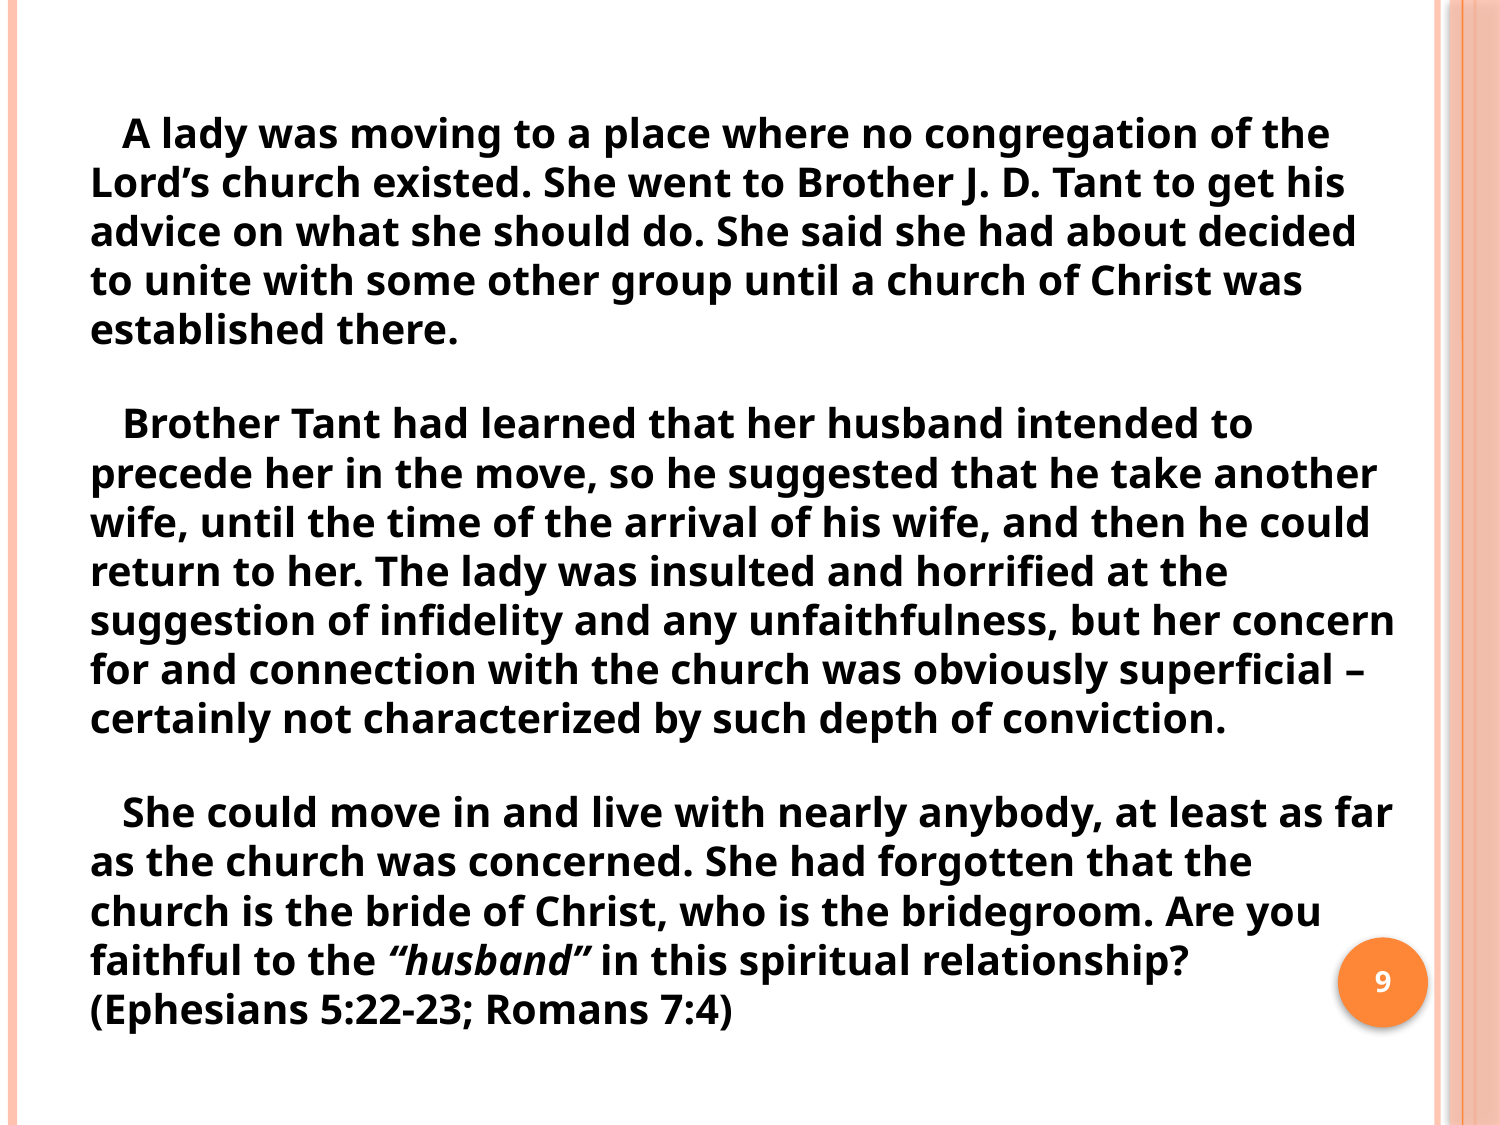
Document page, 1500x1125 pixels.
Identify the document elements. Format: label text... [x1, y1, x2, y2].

list A lady was moving to a place where no congregation of the Lord’s church existed. She went to Brother J. D. Tant to get his advice on what she should do. She said she had about decided to unite with some other group until a church of Christ was established there. Brother Tant had learned that her husband intended to precede her in the move, so he suggested that he take another wife, until the time of the arrival of his wife, and then he could return to her. The lady was insulted and horrified at the suggestion of infidelity and any unfaithfulness, but her concern for and connection with the church was obviously superficial – certainly not characterized by such depth of conviction. She could move in and live with nearly anybody, at least as far as the church was concerned. She had forgotten that the church is the bride of Christ, who is the bridegroom. Are you faithful to the “husband” in this spiritual relationship? (Ephesians 5:22-23; Romans 7:4) [75, 99, 1413, 1100]
slide_number 9 [1333, 940, 1434, 1027]
